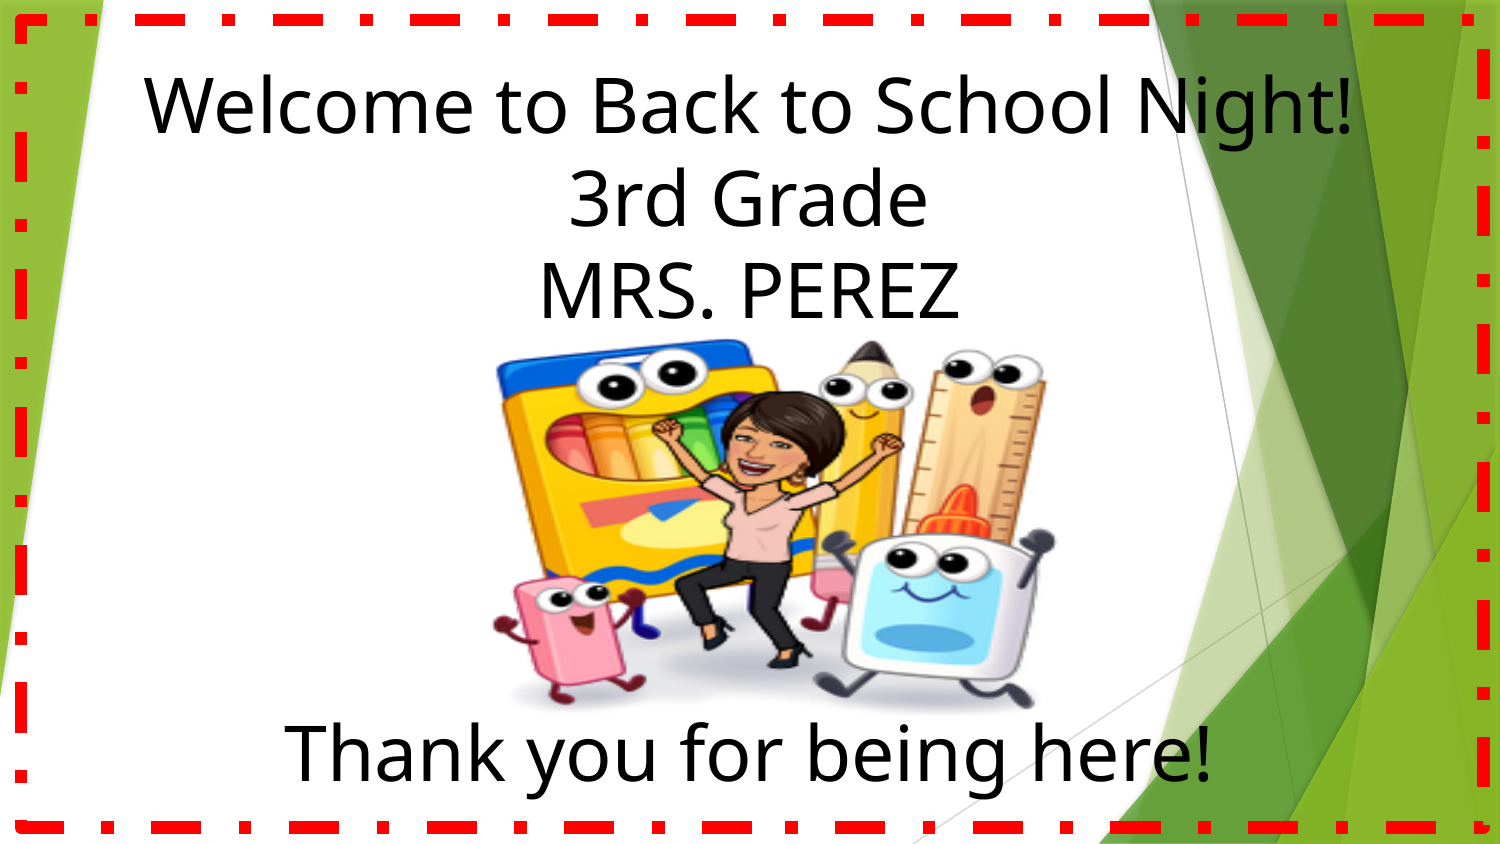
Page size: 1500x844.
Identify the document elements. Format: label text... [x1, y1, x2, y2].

text_box [20, 20, 1484, 828]
text_box Welcome to Back to School Night! 3rd Grade MRS. PEREZ Thank you for being here! [85, 41, 1415, 748]
picture [488, 332, 1061, 716]
